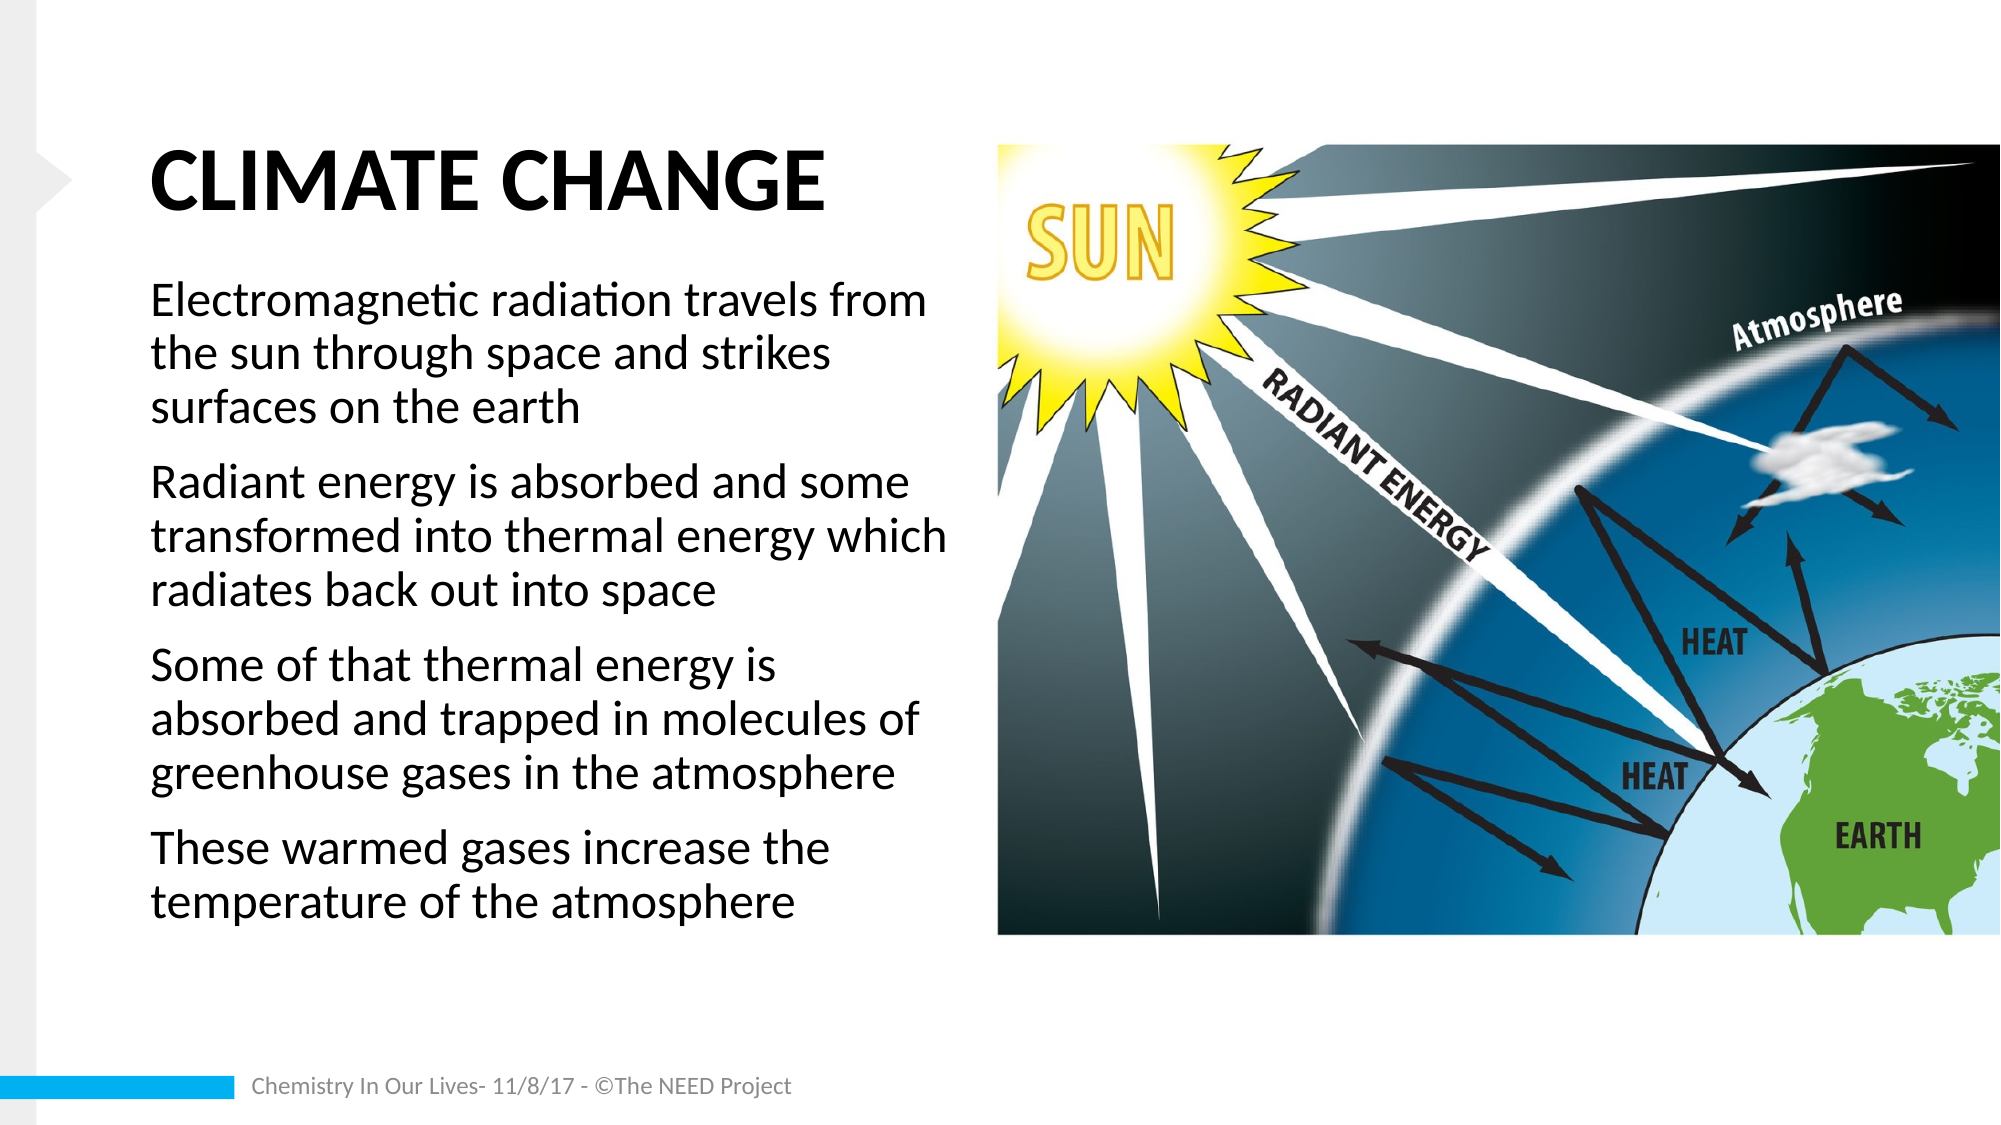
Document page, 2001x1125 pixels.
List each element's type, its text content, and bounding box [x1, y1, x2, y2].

title CLIMATE CHANGE [135, 112, 984, 249]
picture [980, 128, 2000, 951]
footer Chemistry In Our Lives- 11/8/17 - ©The NEED Project [236, 1054, 968, 1115]
list Electromagnetic radiation travels from the sun through space and strikes surfaces on the earth Radiant energy is absorbed and some transformed into thermal energy which radiates back out into space Some of that thermal energy is absorbed and trapped in molecules of greenhouse gases in the atmosphere These warmed gases increase the temperature of the atmosphere [135, 265, 984, 1034]
picture [1906, 356, 1914, 368]
